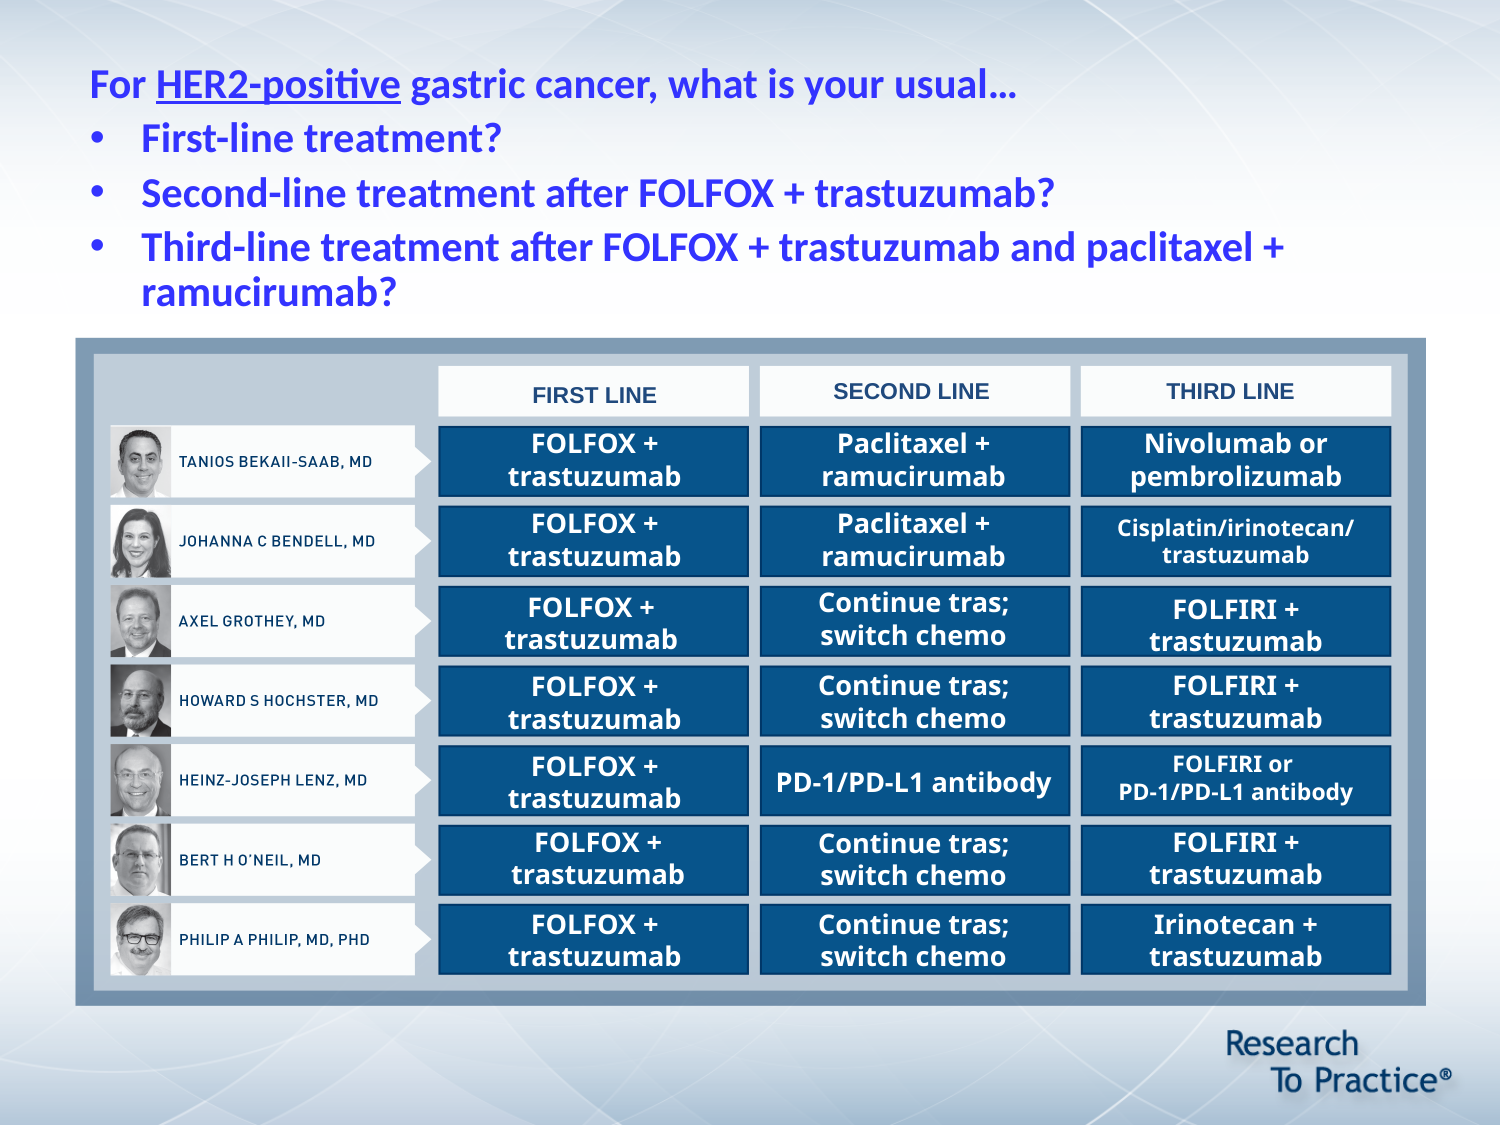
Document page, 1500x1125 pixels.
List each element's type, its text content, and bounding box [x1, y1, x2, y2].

text_box Continue tras; switch chemo [758, 907, 1069, 972]
text_box FOLFIRI or PD-1/PD-L1 antibody [1080, 745, 1392, 810]
picture [0, 0, 1500, 1125]
text_box FOLFOX + trastuzumab [439, 427, 750, 492]
text_box Nivolumab or pembrolizumab [1080, 427, 1392, 492]
text_box FOLFOX + trastuzumab [435, 590, 747, 655]
text_box SECOND LINE [754, 364, 1069, 416]
text_box FOLFIRI + trastuzumab [1080, 592, 1392, 657]
text_box FOLFIRI + trastuzumab [1080, 668, 1392, 734]
text_box FIRST LINE [439, 368, 750, 420]
text_box FOLFIRI + trastuzumab [1080, 825, 1392, 890]
text_box FOLFOX + trastuzumab [439, 749, 750, 815]
text_box FOLFOX + trastuzumab [439, 507, 750, 572]
text_box Cisplatin/irinotecan/ trastuzumab [1080, 508, 1392, 574]
text_box Continue tras; switch chemo [758, 668, 1069, 734]
text_box PD-1/PD-L1 antibody [758, 749, 1069, 815]
text_box Paclitaxel + ramucirumab [758, 507, 1069, 572]
text_box Continue tras; switch chemo [758, 826, 1069, 891]
text_box For HER2-positive gastric cancer, what is your usual… First-line treatment? Second-line treatment after FOLFOX + trastuzumab? Third-line treatment after FOLFOX + trastuzumab and paclitaxel + ramucirumab? [74, 54, 1425, 327]
text_box Irinotecan + trastuzumab [1080, 907, 1392, 972]
text_box FOLFOX + trastuzumab [442, 825, 754, 890]
text_box Paclitaxel + ramucirumab [758, 427, 1069, 492]
text_box THIRD LINE [1073, 364, 1388, 416]
text_box FOLFOX + trastuzumab [439, 669, 750, 735]
text_box FOLFOX + trastuzumab [439, 907, 750, 972]
text_box Continue tras; switch chemo [758, 586, 1069, 651]
